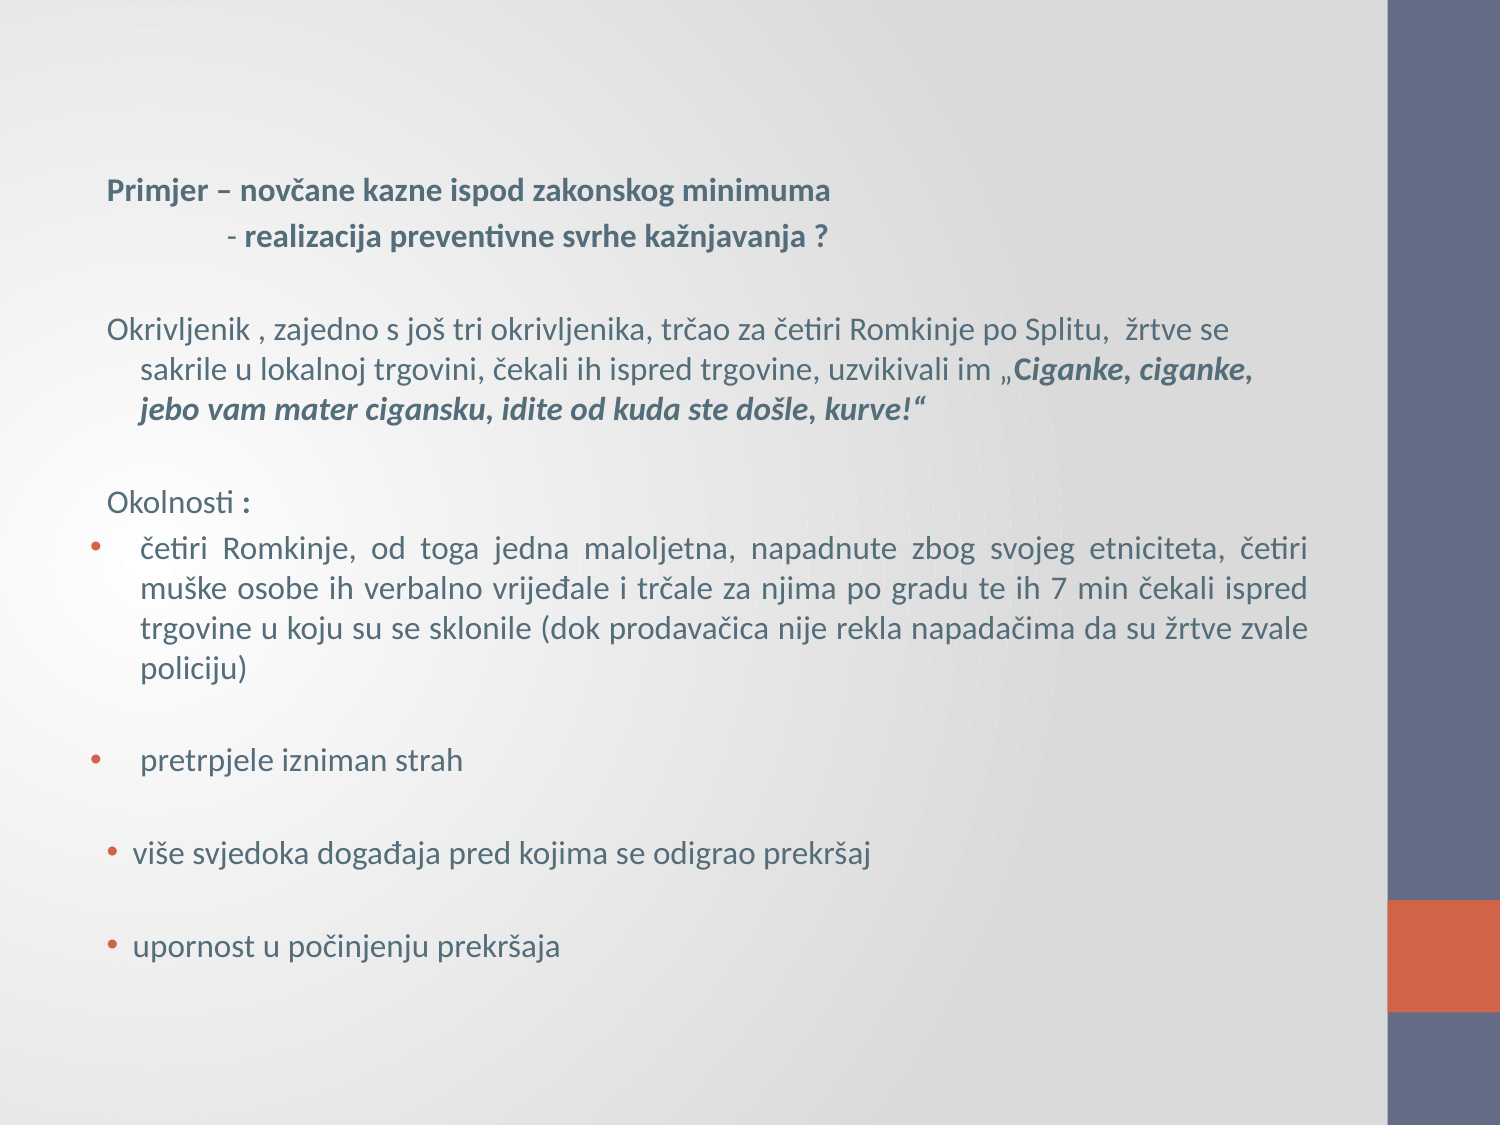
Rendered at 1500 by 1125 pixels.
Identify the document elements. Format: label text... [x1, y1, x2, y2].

list Primjer – novčane kazne ispod zakonskog minimuma - realizacija preventivne svrhe kažnjavanja ? Okrivljenik , zajedno s još tri okrivljenika, trčao za četiri Romkinje po Splitu, žrtve se sakrile u lokalnoj trgovini, čekali ih ispred trgovine, uzvikivali im „Ciganke, ciganke, jebo vam mater cigansku, idite od kuda ste došle, kurve!“ Okolnosti : četiri Romkinje, od toga jedna maloljetna, napadnute zbog svojeg etniciteta, četiri muške osobe ih verbalno vrijeđale i trčale za njima po gradu te ih 7 min čekali ispred trgovine u koju su se sklonile (dok prodavačica nije rekla napadačima da su žrtve zvale policiju) pretrpjele izniman strah više svjedoka događaja pred kojima se odigrao prekršaj upornost u počinjenju prekršaja [75, 160, 1325, 1050]
